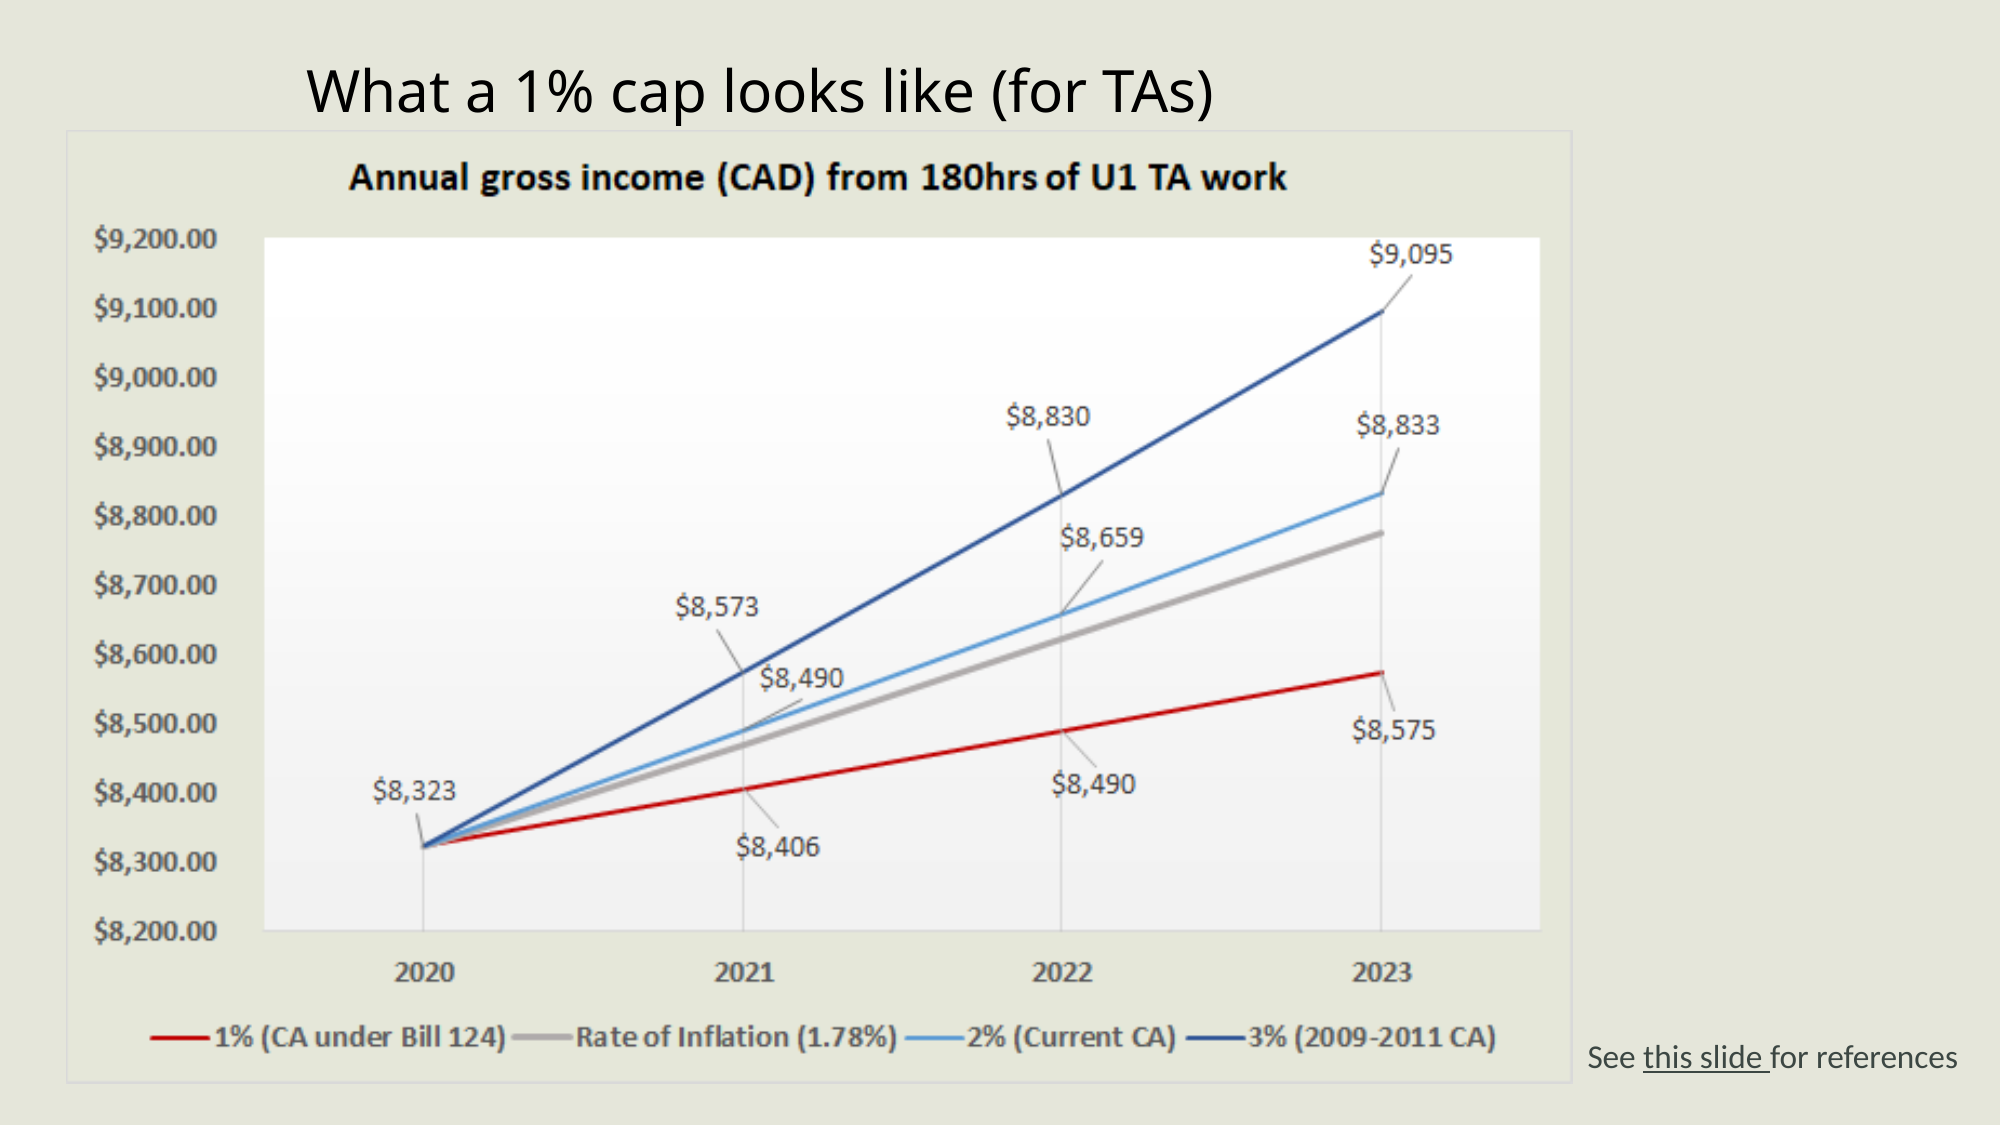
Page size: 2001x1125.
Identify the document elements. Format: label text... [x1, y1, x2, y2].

text_box See this slide for references [1578, 1027, 1988, 1083]
text_box What a 1% cap looks like (for TAs) [291, 46, 1266, 128]
picture [65, 129, 1573, 1084]
